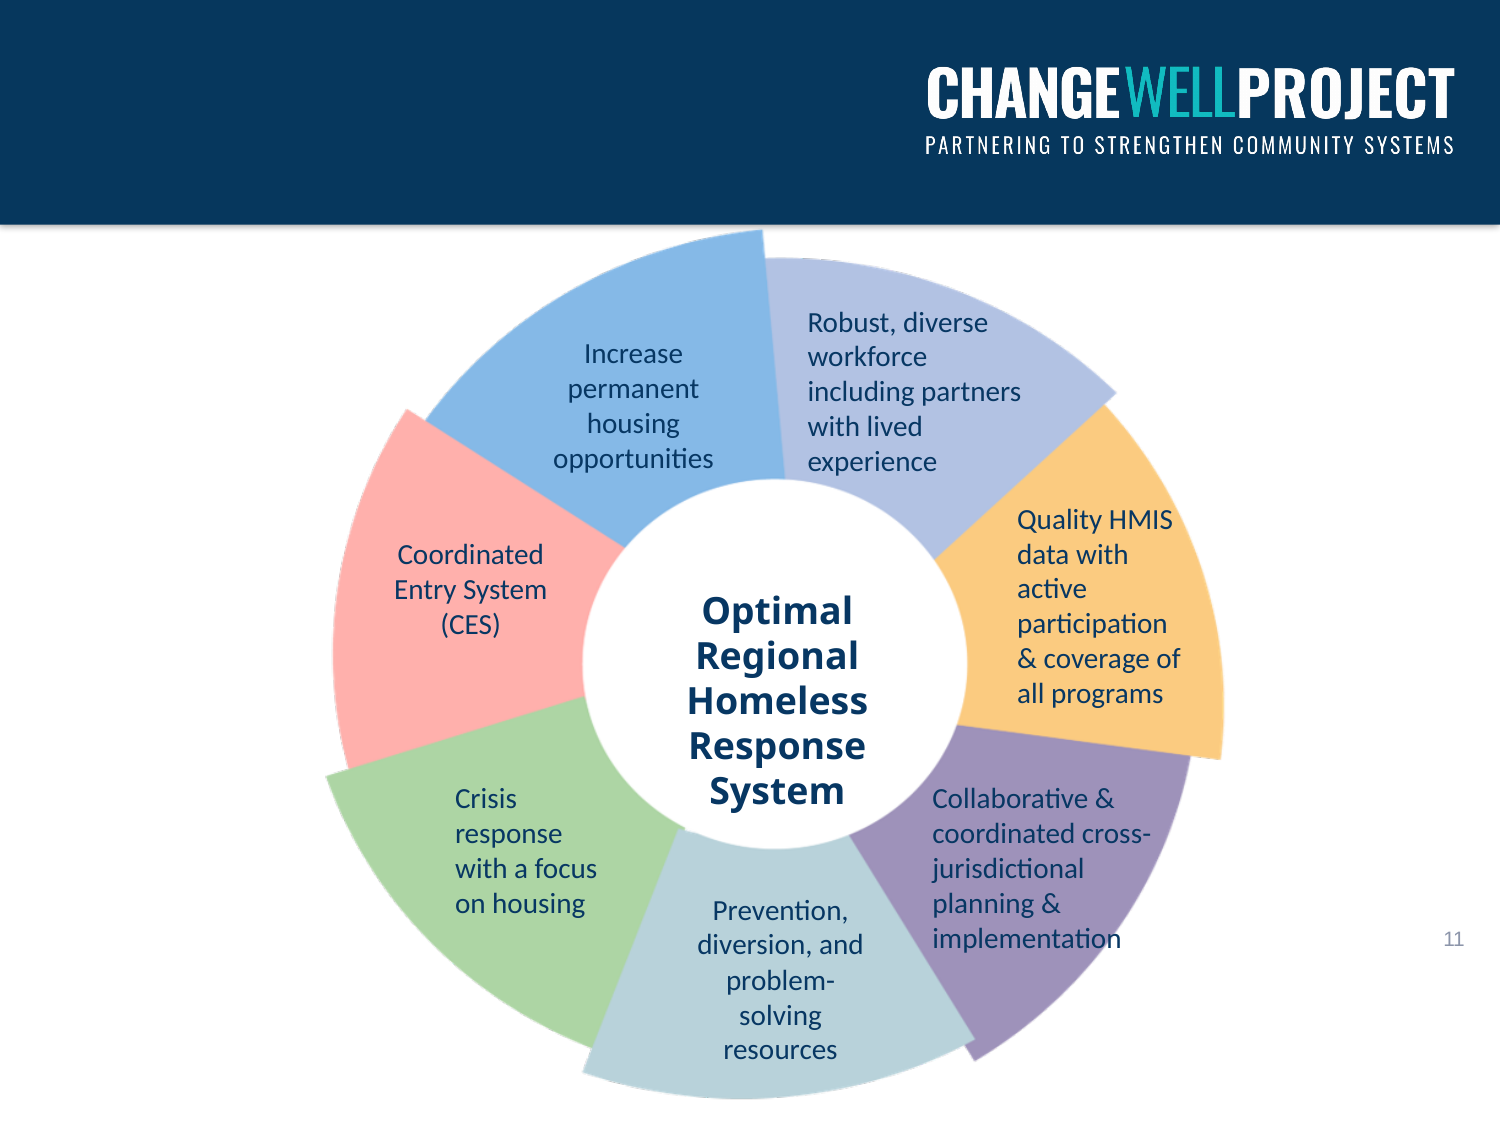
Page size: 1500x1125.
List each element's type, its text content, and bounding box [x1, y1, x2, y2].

picture [294, 176, 1288, 1125]
slide_number 11 [1389, 905, 1480, 971]
picture [912, 39, 1470, 173]
